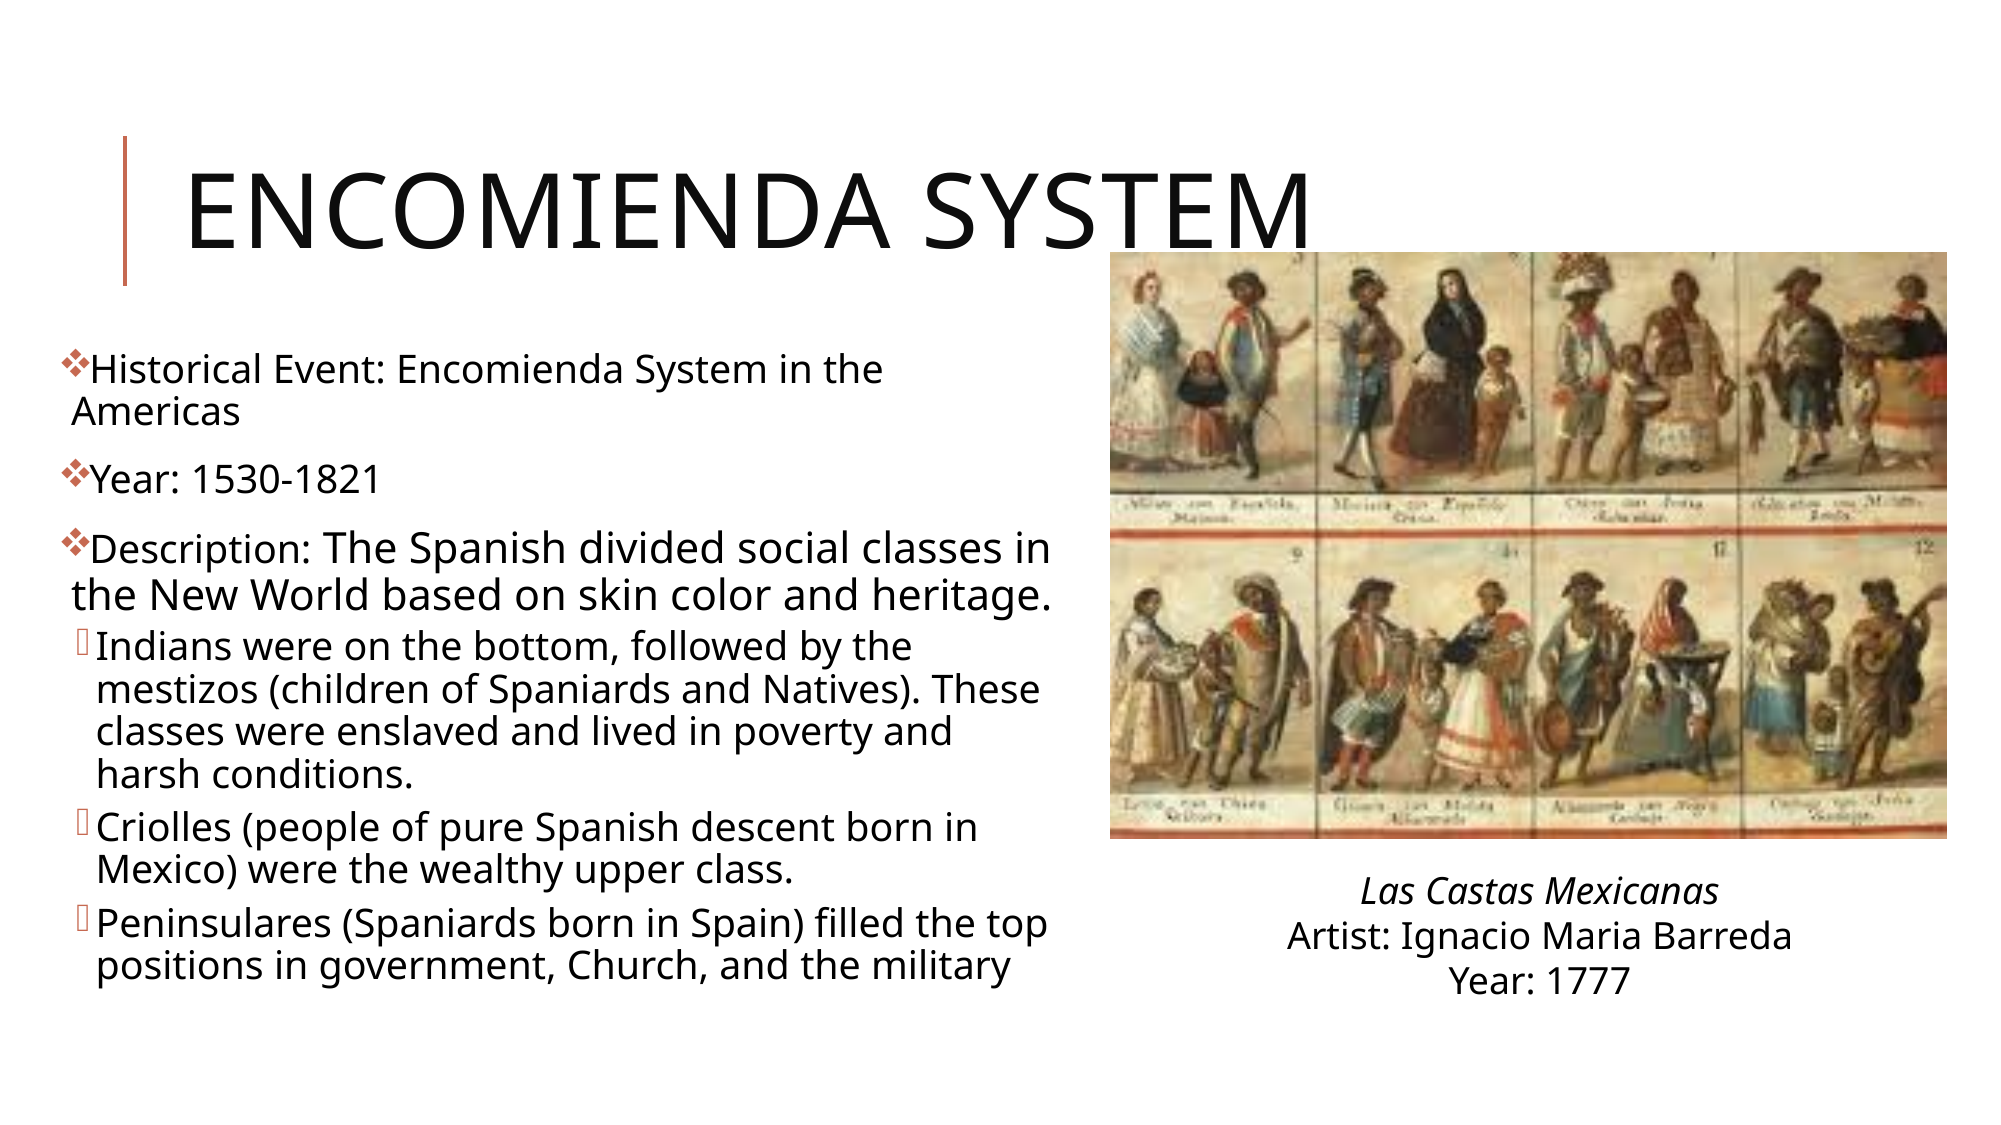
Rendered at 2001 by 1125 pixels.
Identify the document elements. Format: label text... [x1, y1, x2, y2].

list Historical Event: Encomienda System in the Americas Year: 1530-1821 Description: The Spanish divided social classes in the New World based on skin color and heritage. Indians were on the bottom, followed by the mestizos (children of Spaniards and Natives). These classes were enslaved and lived in poverty and harsh conditions. Criolles (people of pure Spanish descent born in Mexico) were the wealthy upper class. Peninsulares (Spaniards born in Spain) filled the top positions in government, Church, and the military [50, 341, 1063, 1035]
title Encomienda System [168, 96, 1763, 342]
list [1110, 252, 1947, 839]
text_box Las Castas Mexicanas Artist: Ignacio Maria Barreda Year: 1777 [1191, 859, 1889, 1010]
